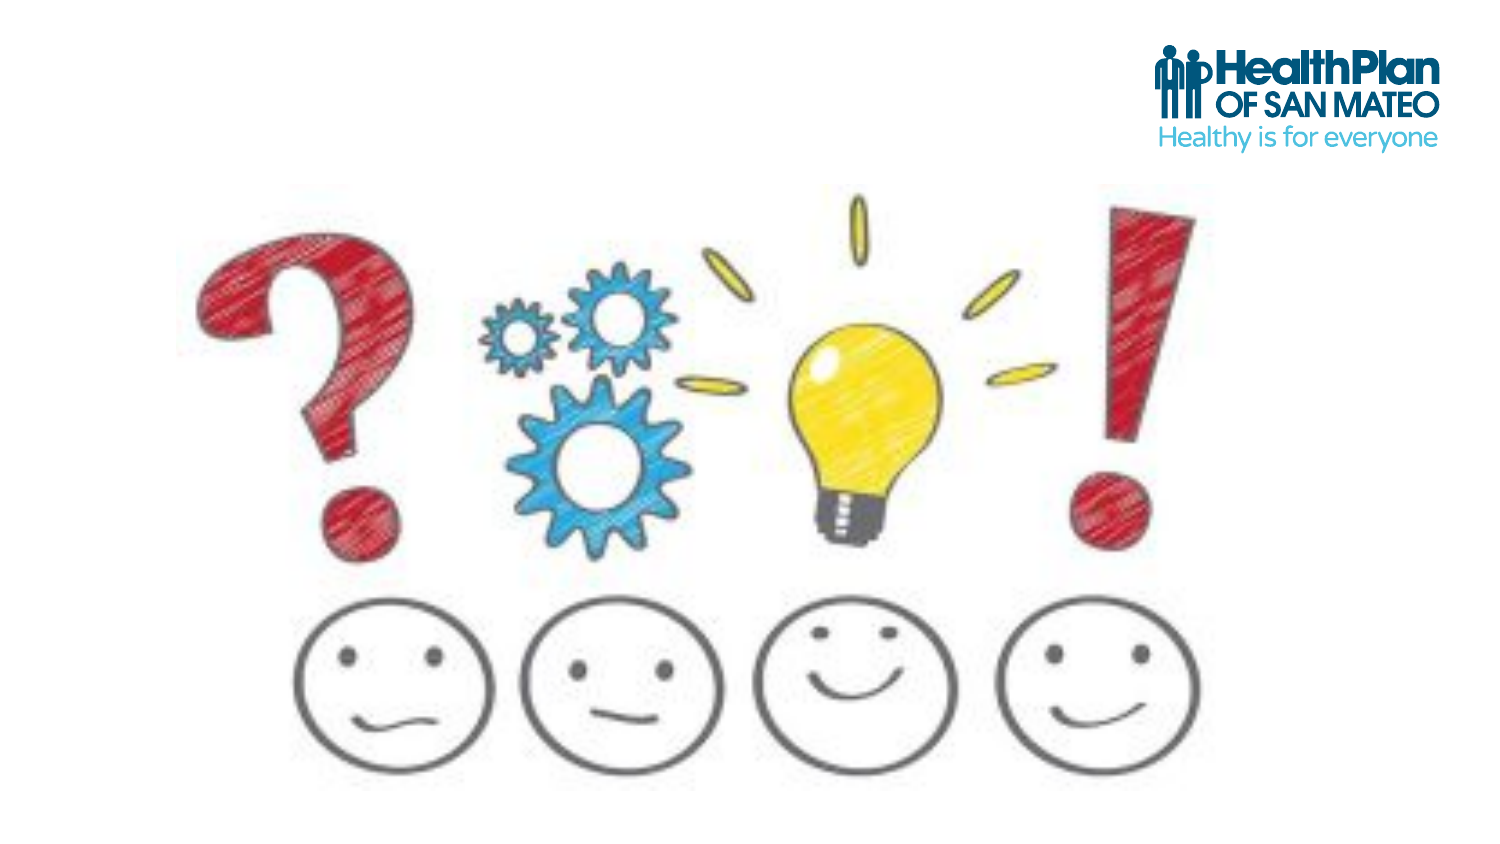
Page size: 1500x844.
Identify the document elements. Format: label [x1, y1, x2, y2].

picture [175, 183, 1260, 791]
